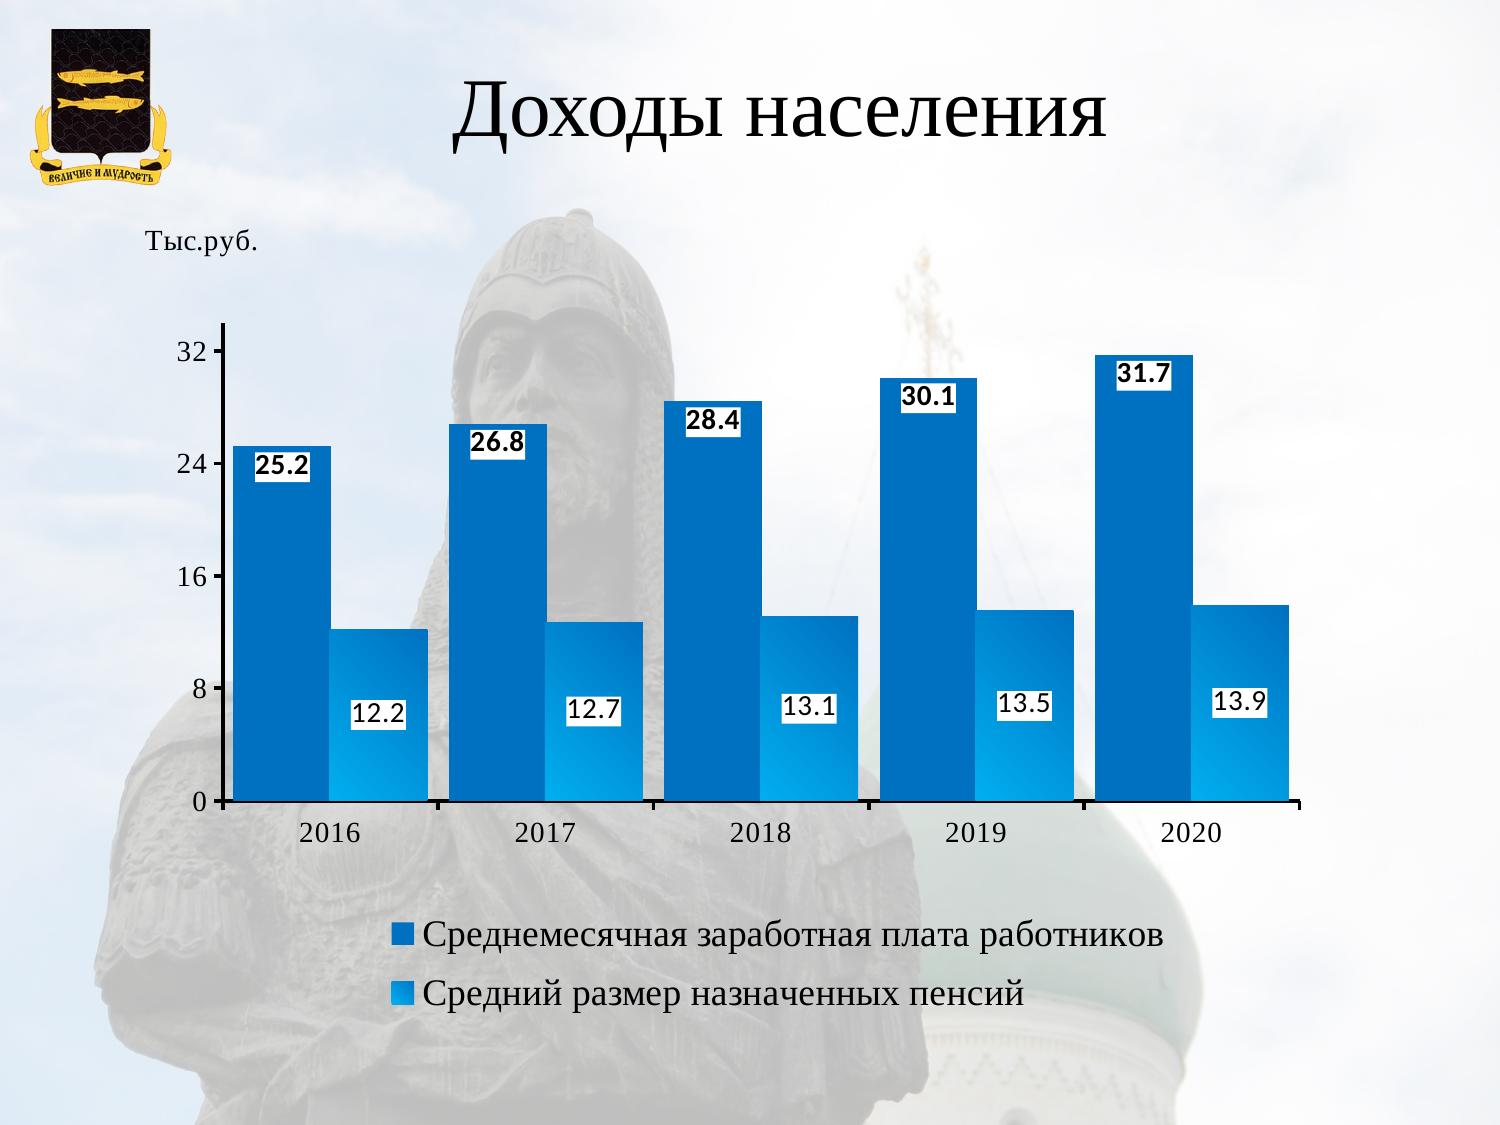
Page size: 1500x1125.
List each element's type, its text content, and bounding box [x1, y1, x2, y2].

chart [101, 142, 1448, 1095]
title Доходы населения [176, 45, 1425, 141]
picture [29, 28, 172, 186]
